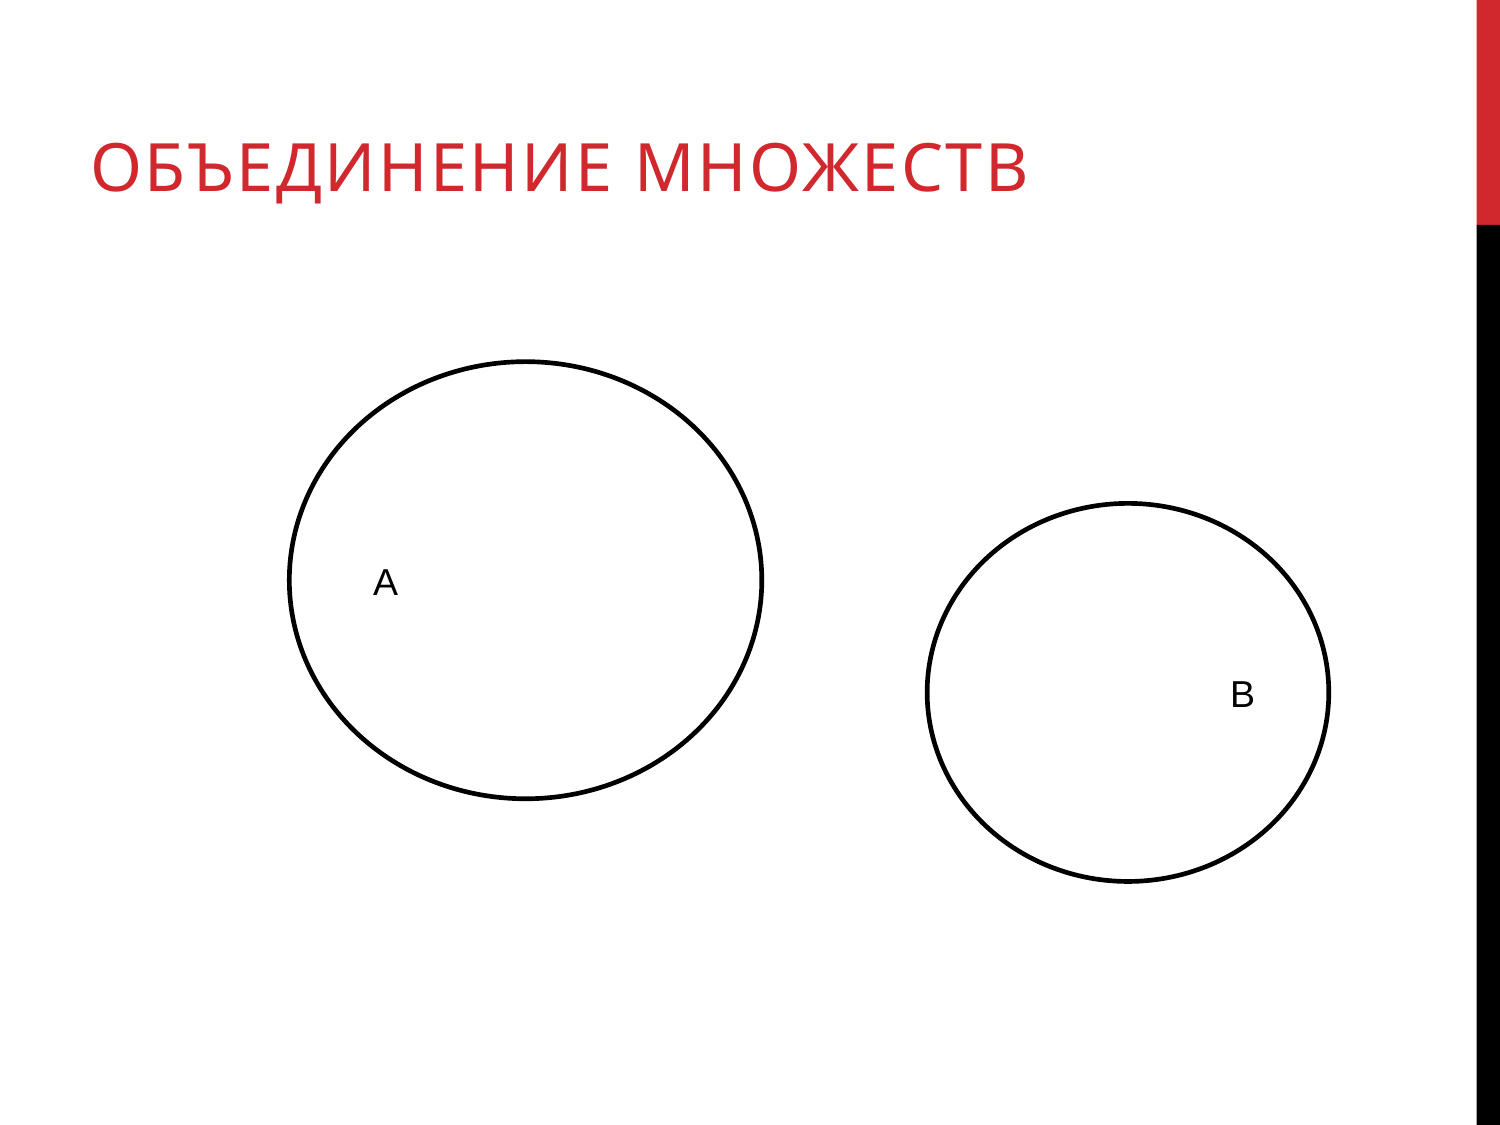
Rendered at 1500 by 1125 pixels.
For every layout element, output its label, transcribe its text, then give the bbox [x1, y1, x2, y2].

text_box A [286, 359, 765, 802]
text_box B [924, 501, 1332, 884]
list Объединение множеств [75, 37, 1350, 213]
